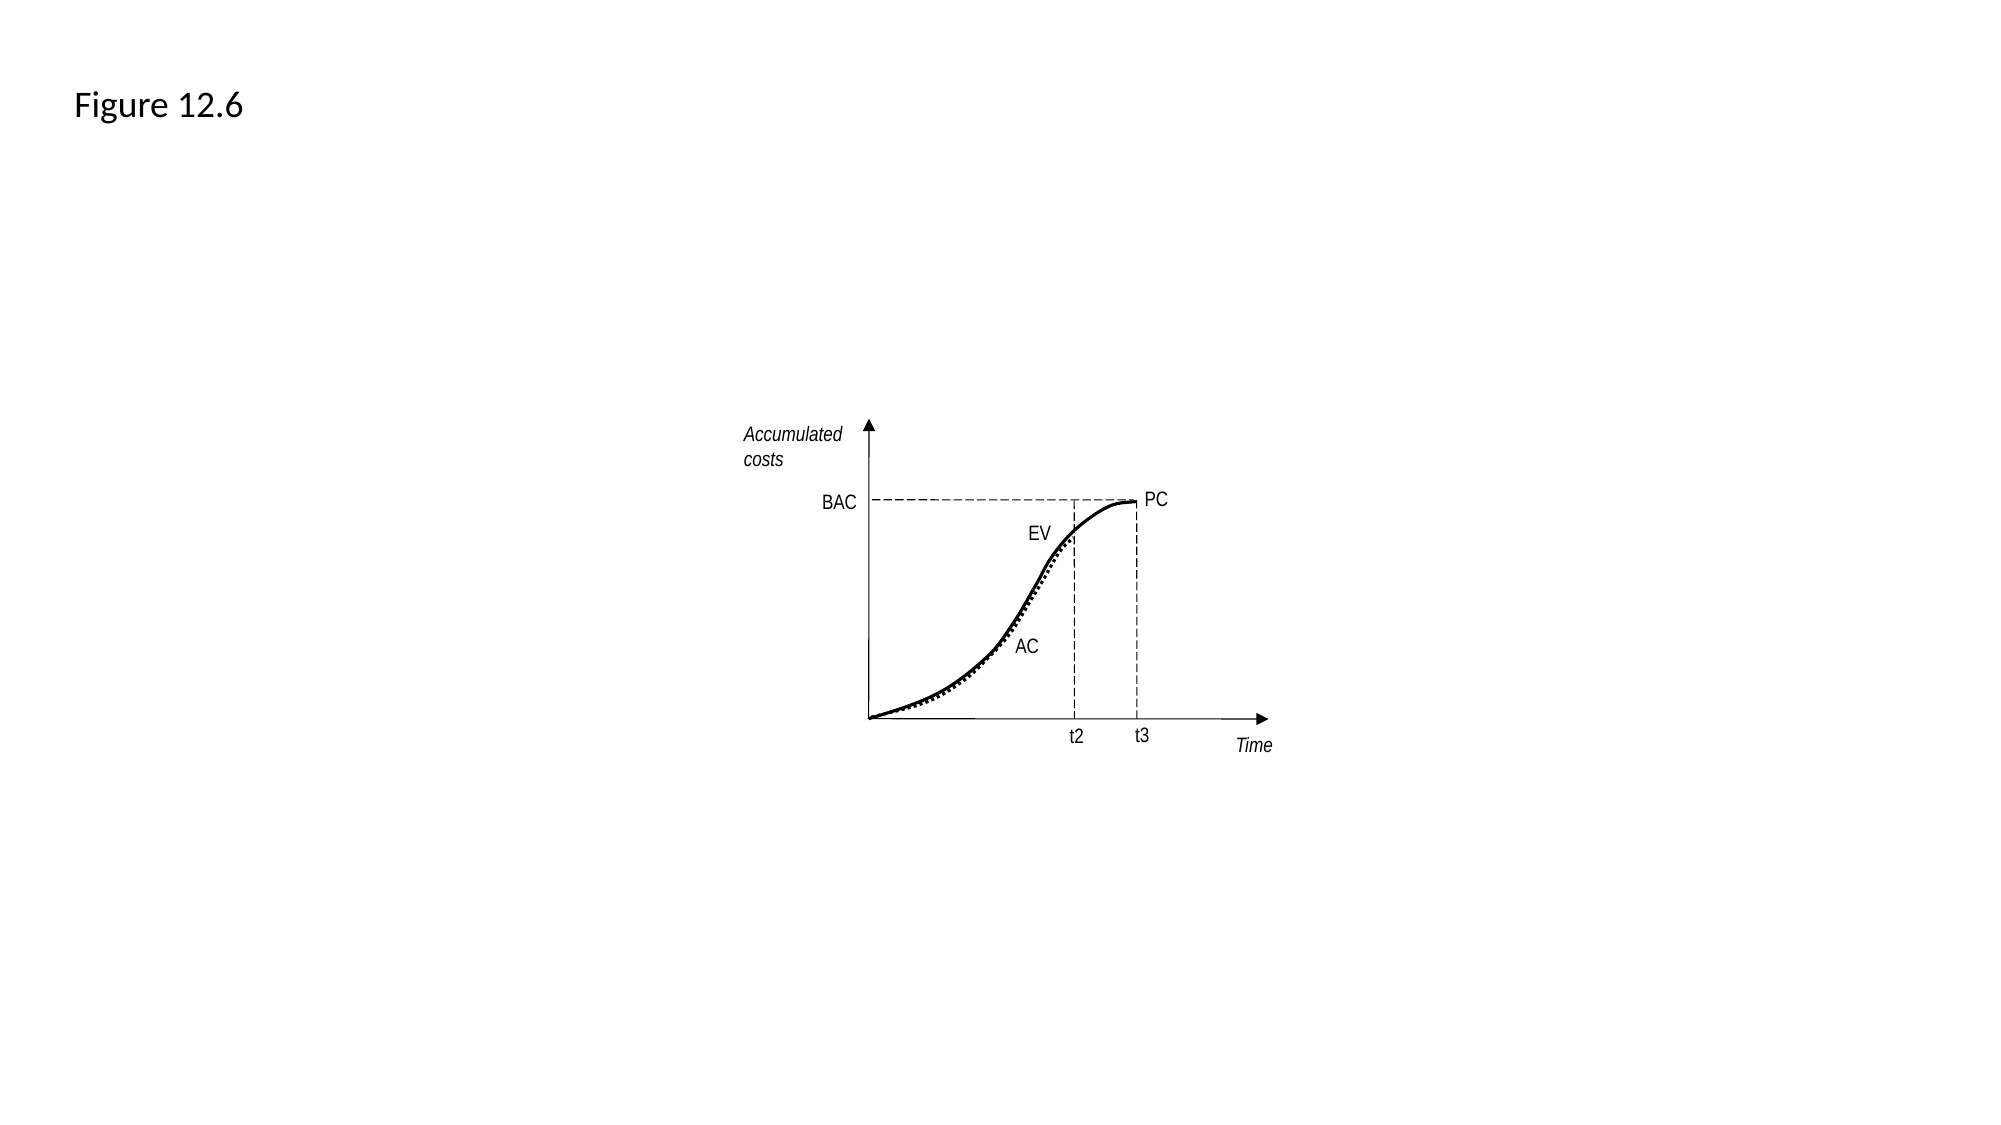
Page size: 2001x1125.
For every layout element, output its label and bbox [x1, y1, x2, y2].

text_box [1064, 499, 1078, 514]
text_box [729, 412, 858, 478]
text_box [59, 72, 259, 132]
text_box [807, 418, 1289, 764]
